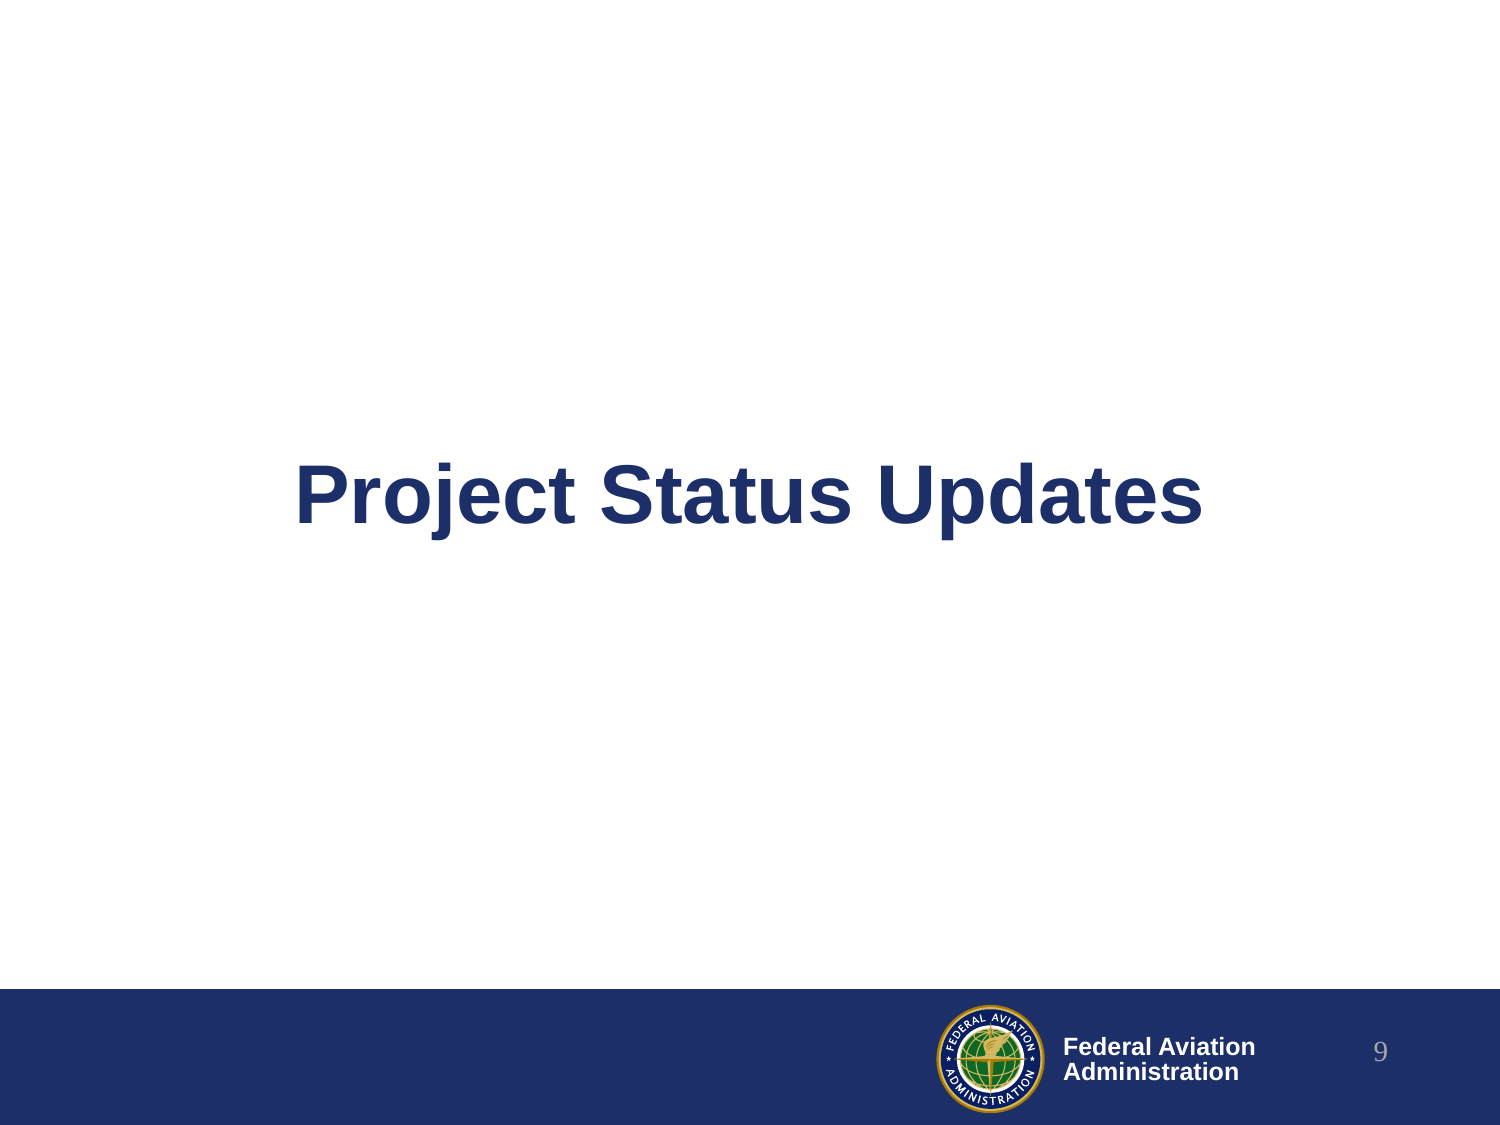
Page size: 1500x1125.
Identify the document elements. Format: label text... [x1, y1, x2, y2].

title Project Status Updates [54, 440, 1445, 541]
slide_number 9 [1091, 1025, 1404, 1100]
